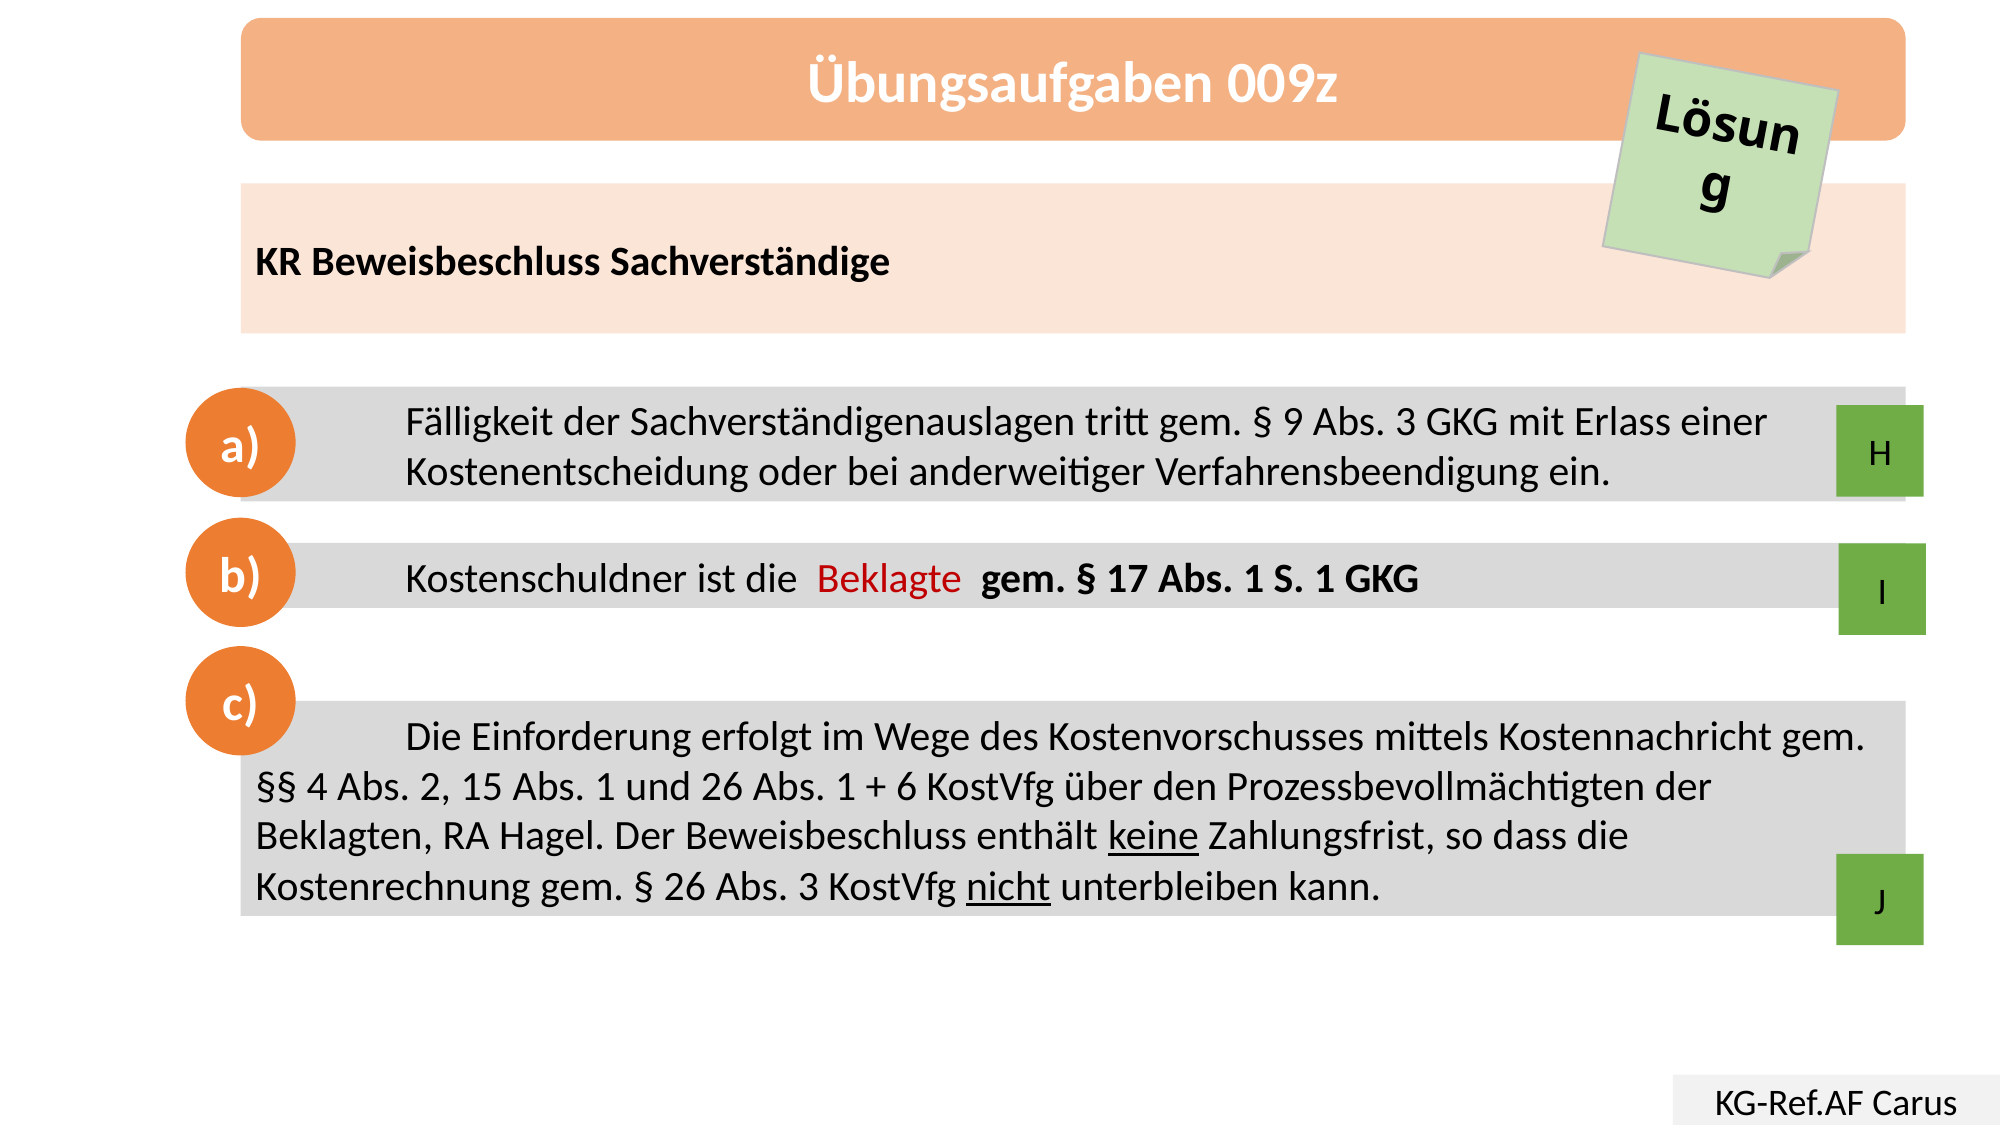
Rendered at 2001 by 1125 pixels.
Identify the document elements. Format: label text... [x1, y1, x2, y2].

text_box J [1835, 853, 1925, 946]
text_box Übungsaufgaben 009z [239, 16, 1907, 142]
text_box a) [184, 386, 297, 499]
text_box KG-Ref.AF Carus [1672, 1074, 2000, 1125]
text_box Die Einforderung erfolgt im Wege des Kostenvorschusses mittels Kostennachricht gem. §§ 4 Abs. 2, 15 Abs. 1 und 26 Abs. 1 + 6 KostVfg über den Prozessbevollmächtigten der Beklagten, RA Hagel. Der Beweisbeschluss enthält keine Zahlungsfrist, so dass die Kostenrechnung gem. § 26 Abs. 3 KostVfg nicht unterbleiben kann. [240, 700, 1906, 916]
text_box H [1835, 404, 1925, 498]
text_box Lösung [1601, 51, 1840, 279]
text_box c) [184, 645, 297, 757]
text_box b) [184, 516, 297, 629]
text_box Kostenschuldner ist die Beklagte gem. § 17 Abs. 1 S. 1 GKG [285, 542, 1838, 608]
text_box KR Beweisbeschluss Sachverständige [240, 182, 1907, 334]
text_box I [1838, 542, 1927, 636]
text_box Fälligkeit der Sachverständigenauslagen tritt gem. § 9 Abs. 3 GKG mit Erlass einer Kostenentscheidung oder bei anderweitiger Verfahrensbeendigung ein. [240, 386, 1906, 502]
